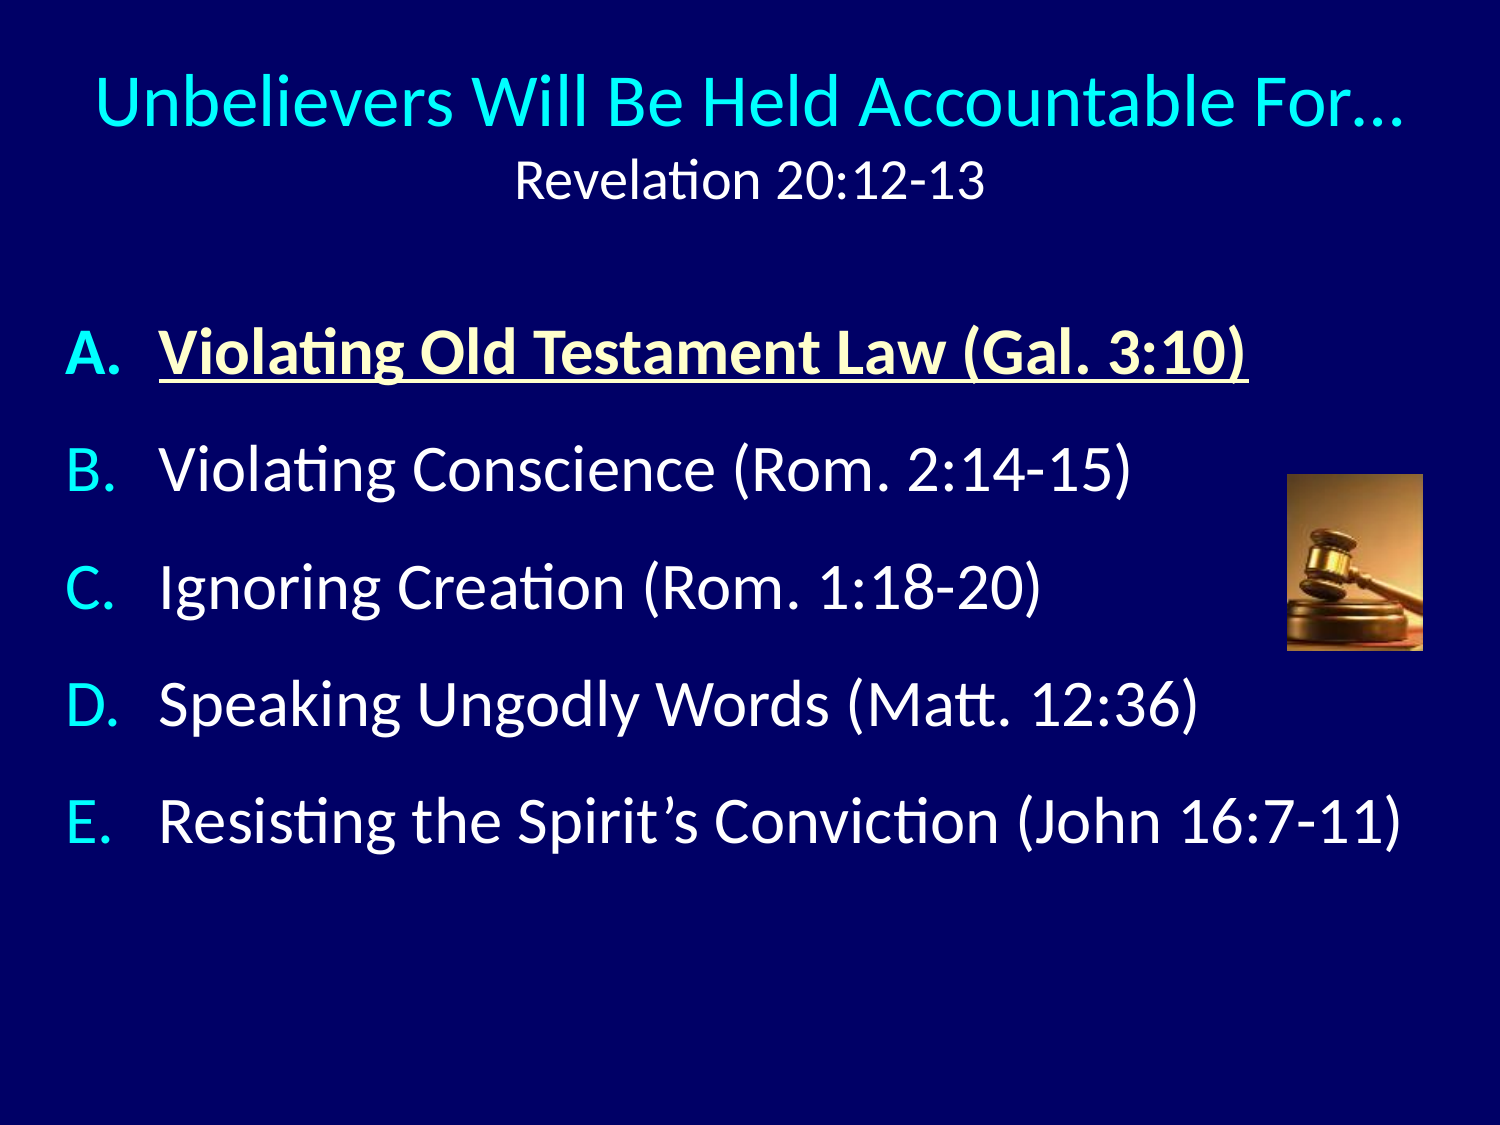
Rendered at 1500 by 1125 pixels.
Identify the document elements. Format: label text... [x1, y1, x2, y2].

list Violating Old Testament Law (Gal. 3:10) Violating Conscience (Rom. 2:14-15) Ignoring Creation (Rom. 1:18-20) Speaking Ungodly Words (Matt. 12:36) Resisting the Spirit’s Conviction (John 16:7-11) [49, 299, 1451, 926]
text_box Unbelievers Will Be Held Accountable For… Revelation 20:12-13 [50, 37, 1450, 225]
picture [1287, 474, 1423, 651]
